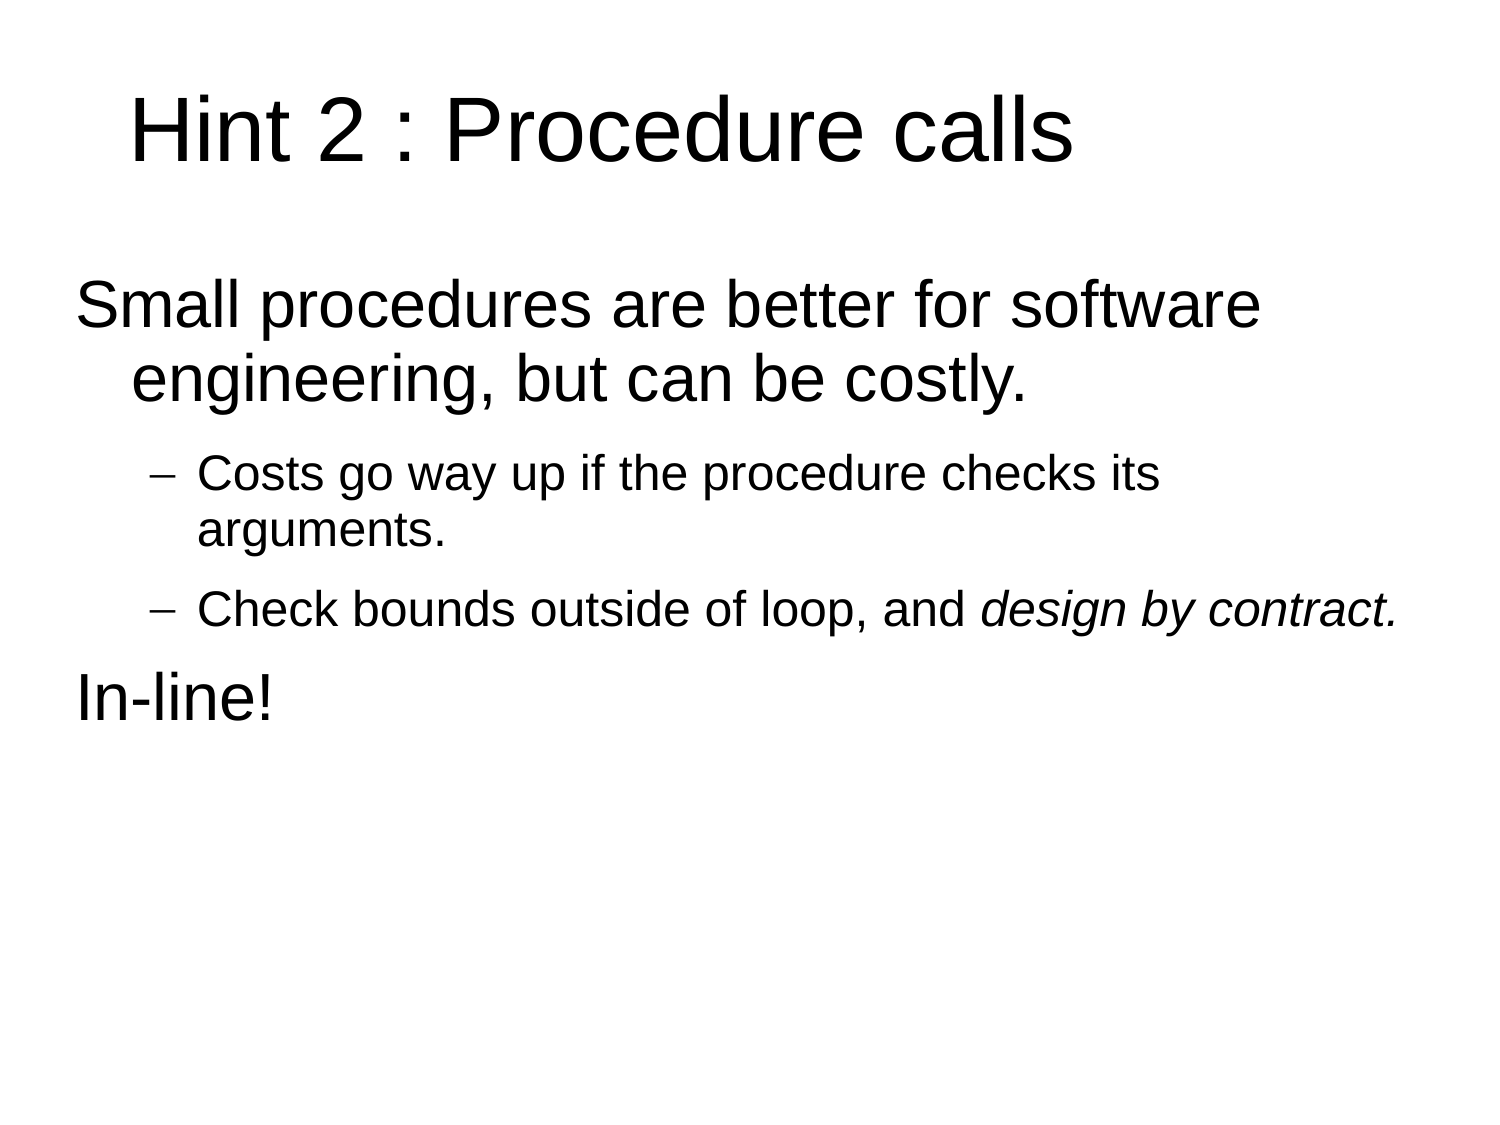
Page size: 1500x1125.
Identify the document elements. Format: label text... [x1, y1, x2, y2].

list Small procedures are better for software engineering, but can be costly. Costs go way up if the procedure checks its arguments. Check bounds outside of loop, and design by contract. In-line! [75, 263, 1425, 1006]
title Hint 2 : Procedure calls [113, 50, 1388, 213]
